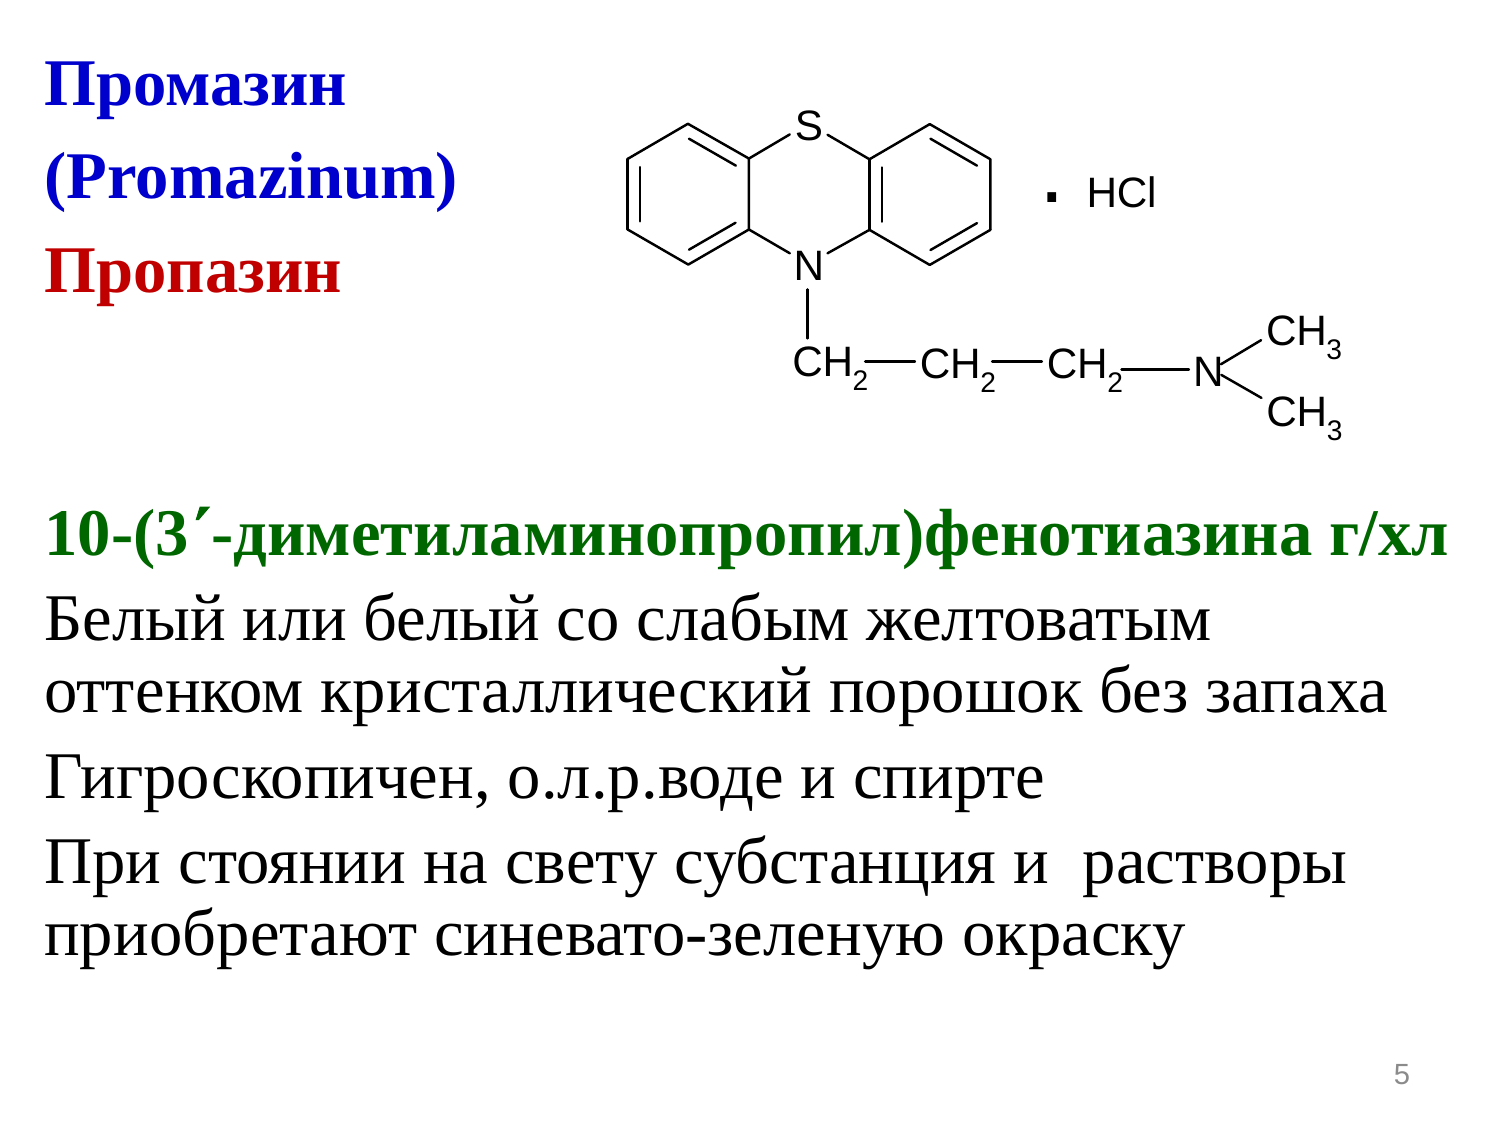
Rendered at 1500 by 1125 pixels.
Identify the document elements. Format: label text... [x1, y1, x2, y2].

list Промазин (Promazinum) Пропазин 10-(3-диметиламинопропил)фенотиазина г/хл Белый или белый со слабым желтоватым оттенком кристаллический порошок без запаха Гигроскопичен, о.л.р.воде и спирте При стоянии на свету субстанция и растворы приобретают синевато-зеленую окраску [29, 31, 1471, 1094]
slide_number 5 [1074, 1042, 1425, 1103]
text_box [607, 101, 1351, 456]
